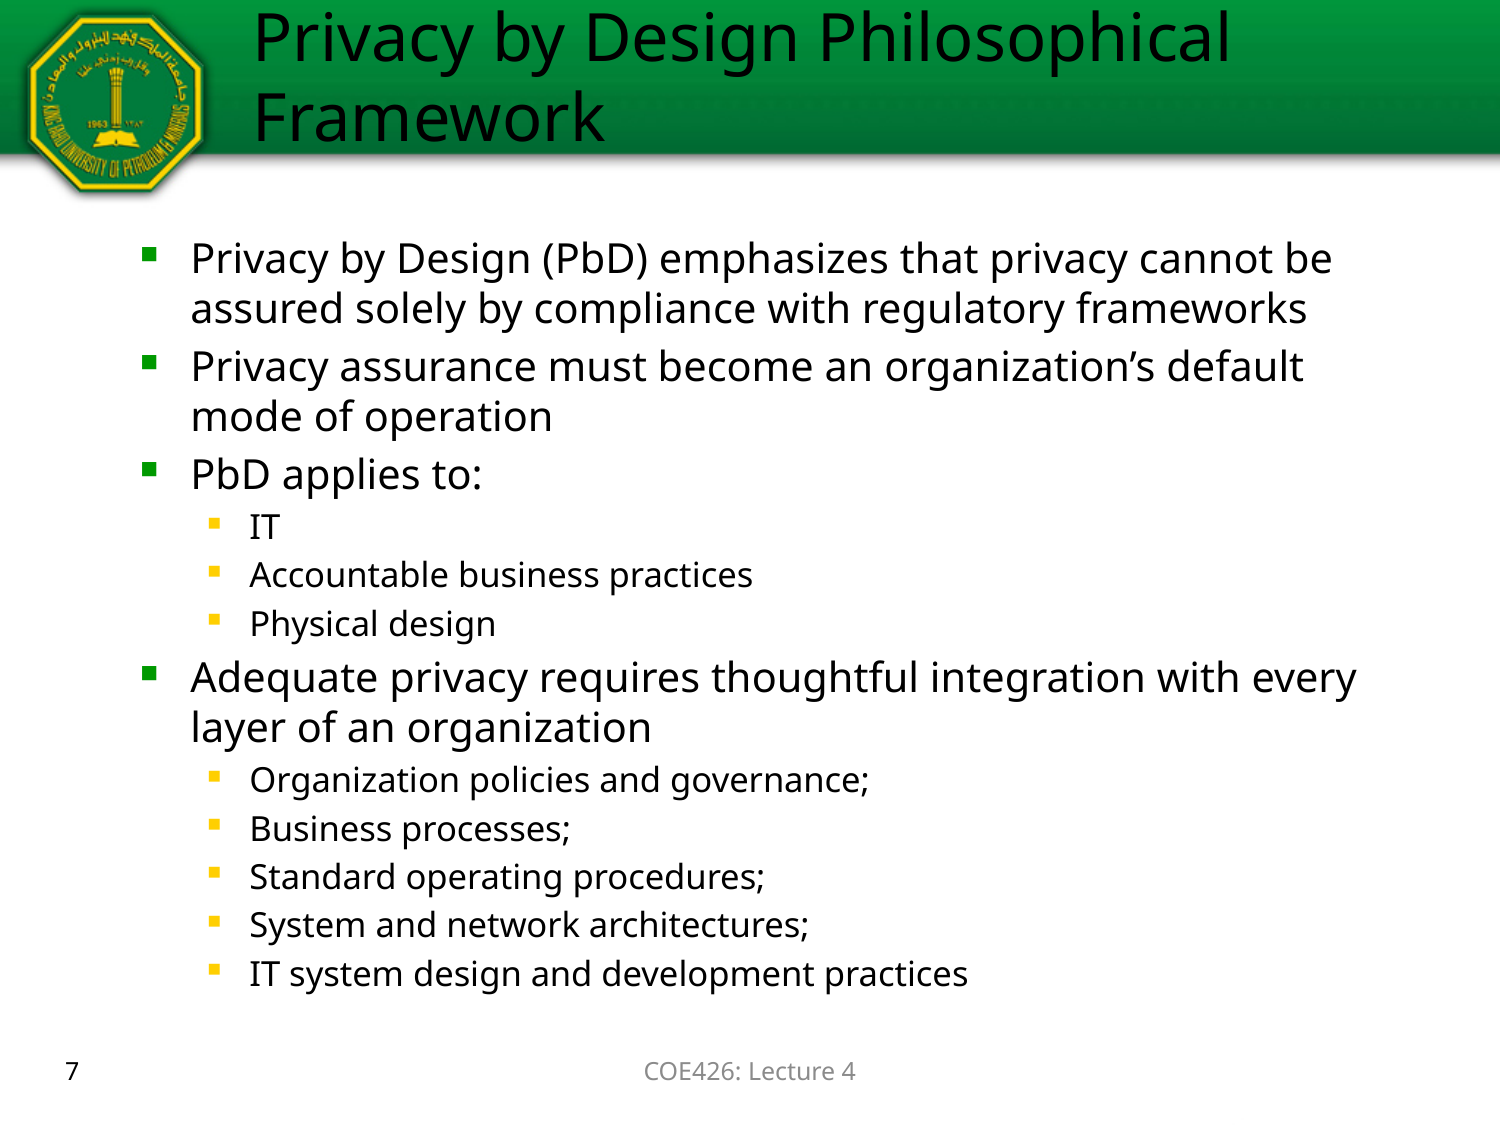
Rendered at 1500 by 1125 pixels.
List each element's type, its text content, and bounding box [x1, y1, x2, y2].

picture [0, 0, 1500, 1125]
footer COE426: Lecture 4 [496, 1042, 1004, 1103]
list Privacy by Design (PbD) emphasizes that privacy cannot be assured solely by compliance with regulatory frameworks Privacy assurance must become an organization’s default mode of operation PbD applies to: IT Accountable business practices Physical design Adequate privacy requires thoughtful integration with every layer of an organization Organization policies and governance; Business processes; Standard operating procedures; System and network architectures; IT system design and development practices [125, 224, 1382, 1007]
slide_number 7 [50, 1042, 388, 1103]
title Privacy by Design Philosophical Framework [237, 35, 1437, 163]
